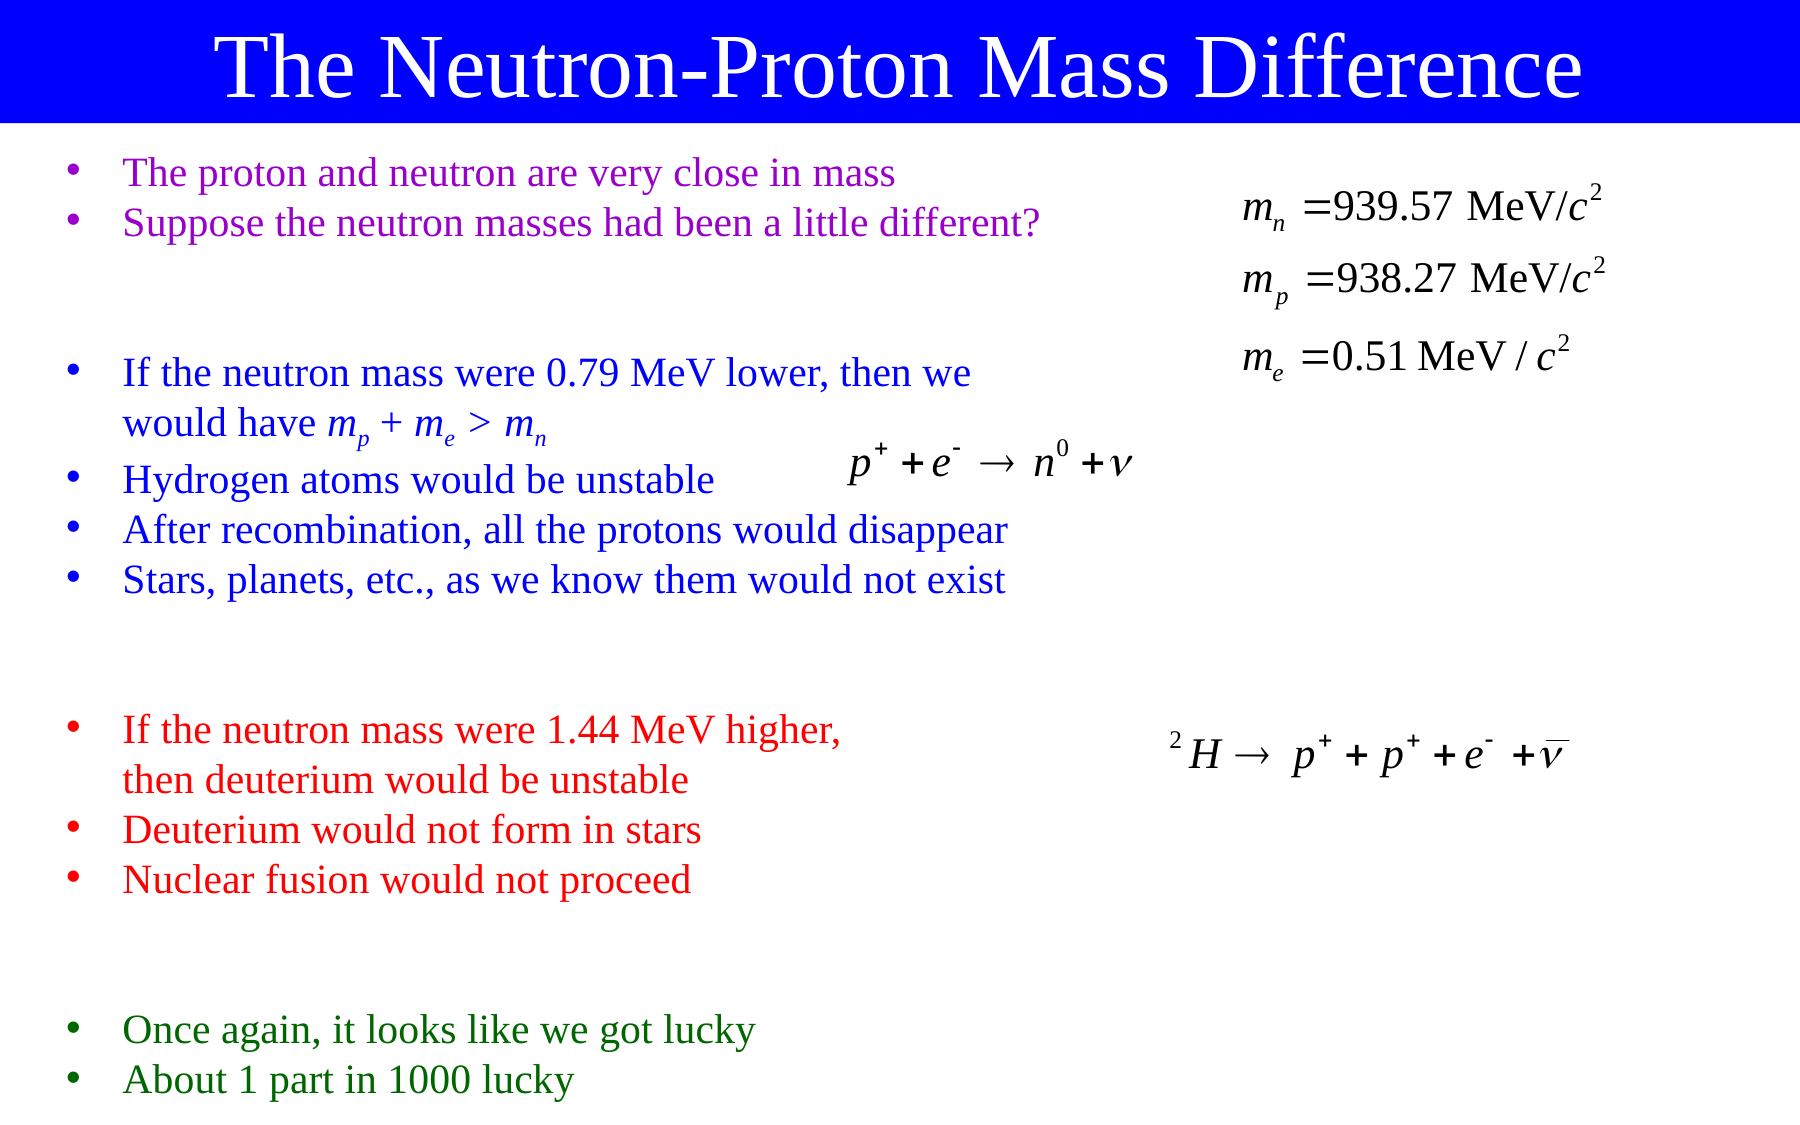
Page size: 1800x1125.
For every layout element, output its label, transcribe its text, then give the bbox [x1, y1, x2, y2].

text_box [1162, 720, 1579, 787]
text_box The Neutron-Proton Mass Difference [0, 0, 1800, 124]
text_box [837, 428, 1144, 495]
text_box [1235, 172, 1619, 392]
text_box The proton and neutron are very close in mass Suppose the neutron masses had been a little different? If the neutron mass were 0.79 MeV lower, then we would have mp + me > mn Hydrogen atoms would be unstable After recombination, all the protons would disappear Stars, planets, etc., as we know them would not exist If the neutron mass were 1.44 MeV higher, then deuterium would be unstable Deuterium would not form in stars Nuclear fusion would not proceed Once again, it looks like we got lucky About 1 part in 1000 lucky [51, 137, 1749, 1109]
